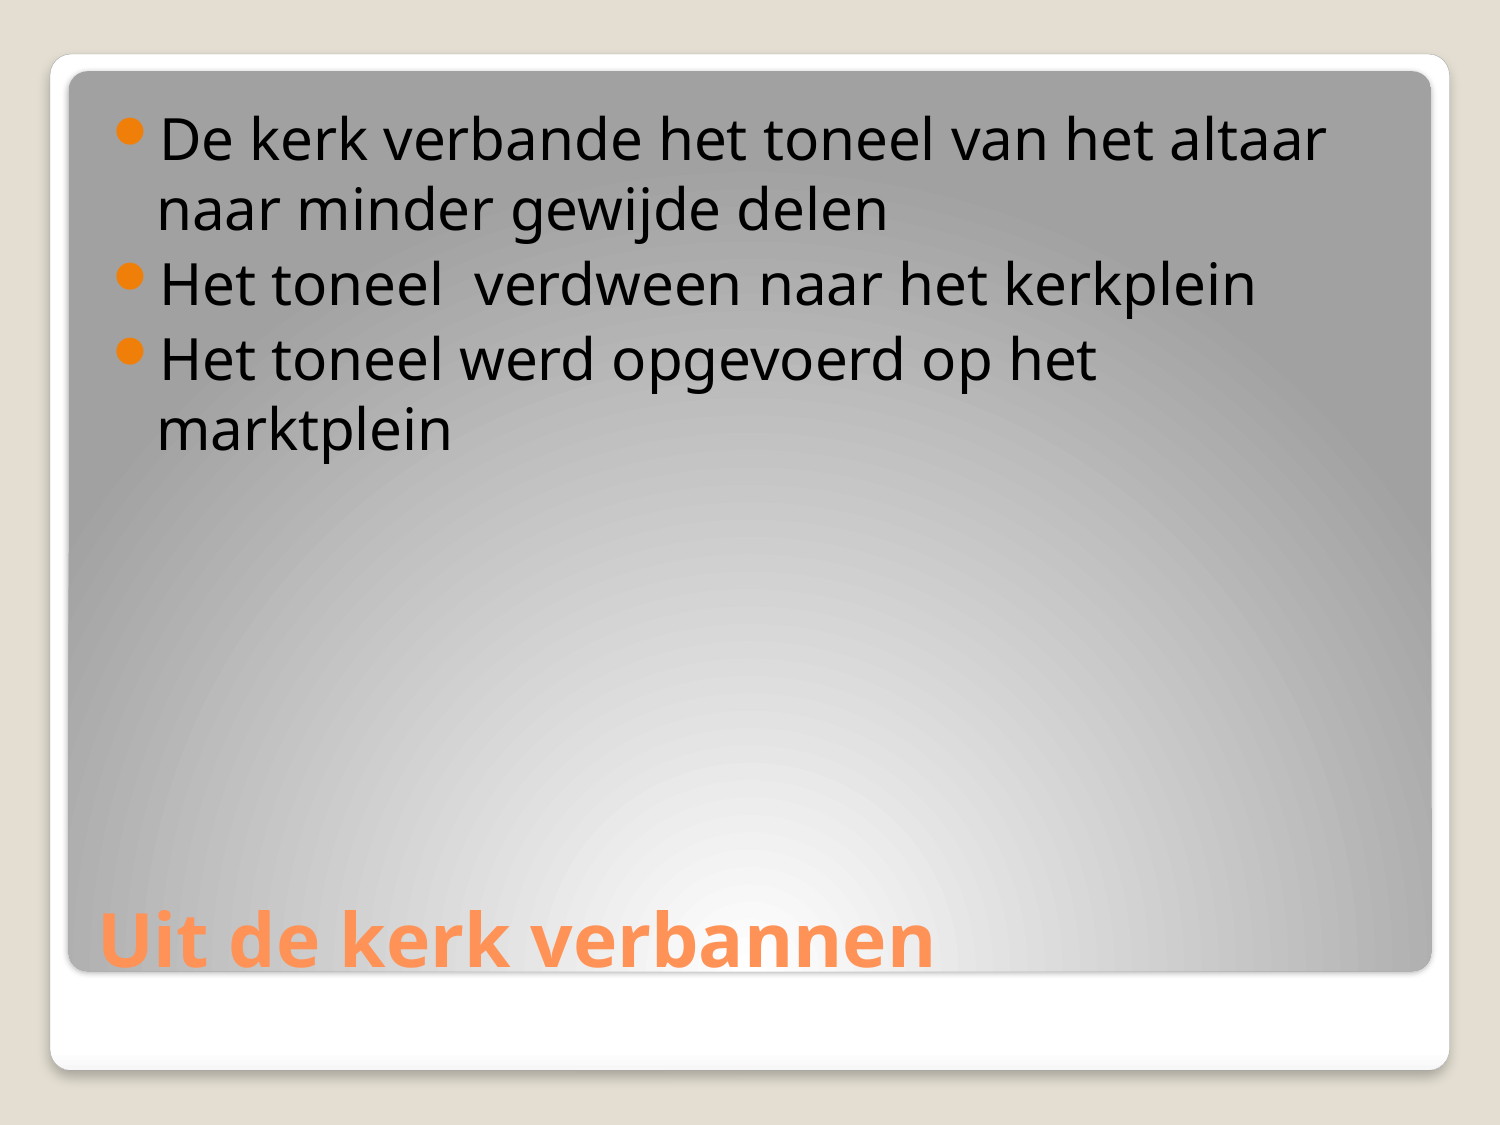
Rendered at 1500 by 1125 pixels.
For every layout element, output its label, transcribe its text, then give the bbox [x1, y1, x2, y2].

title Uit de kerk verbannen [82, 817, 1425, 990]
list De kerk verbande het toneel van het altaar naar minder gewijde delen Het toneel verdween naar het kerkplein Het toneel werd opgevoerd op het marktplein [82, 86, 1425, 774]
